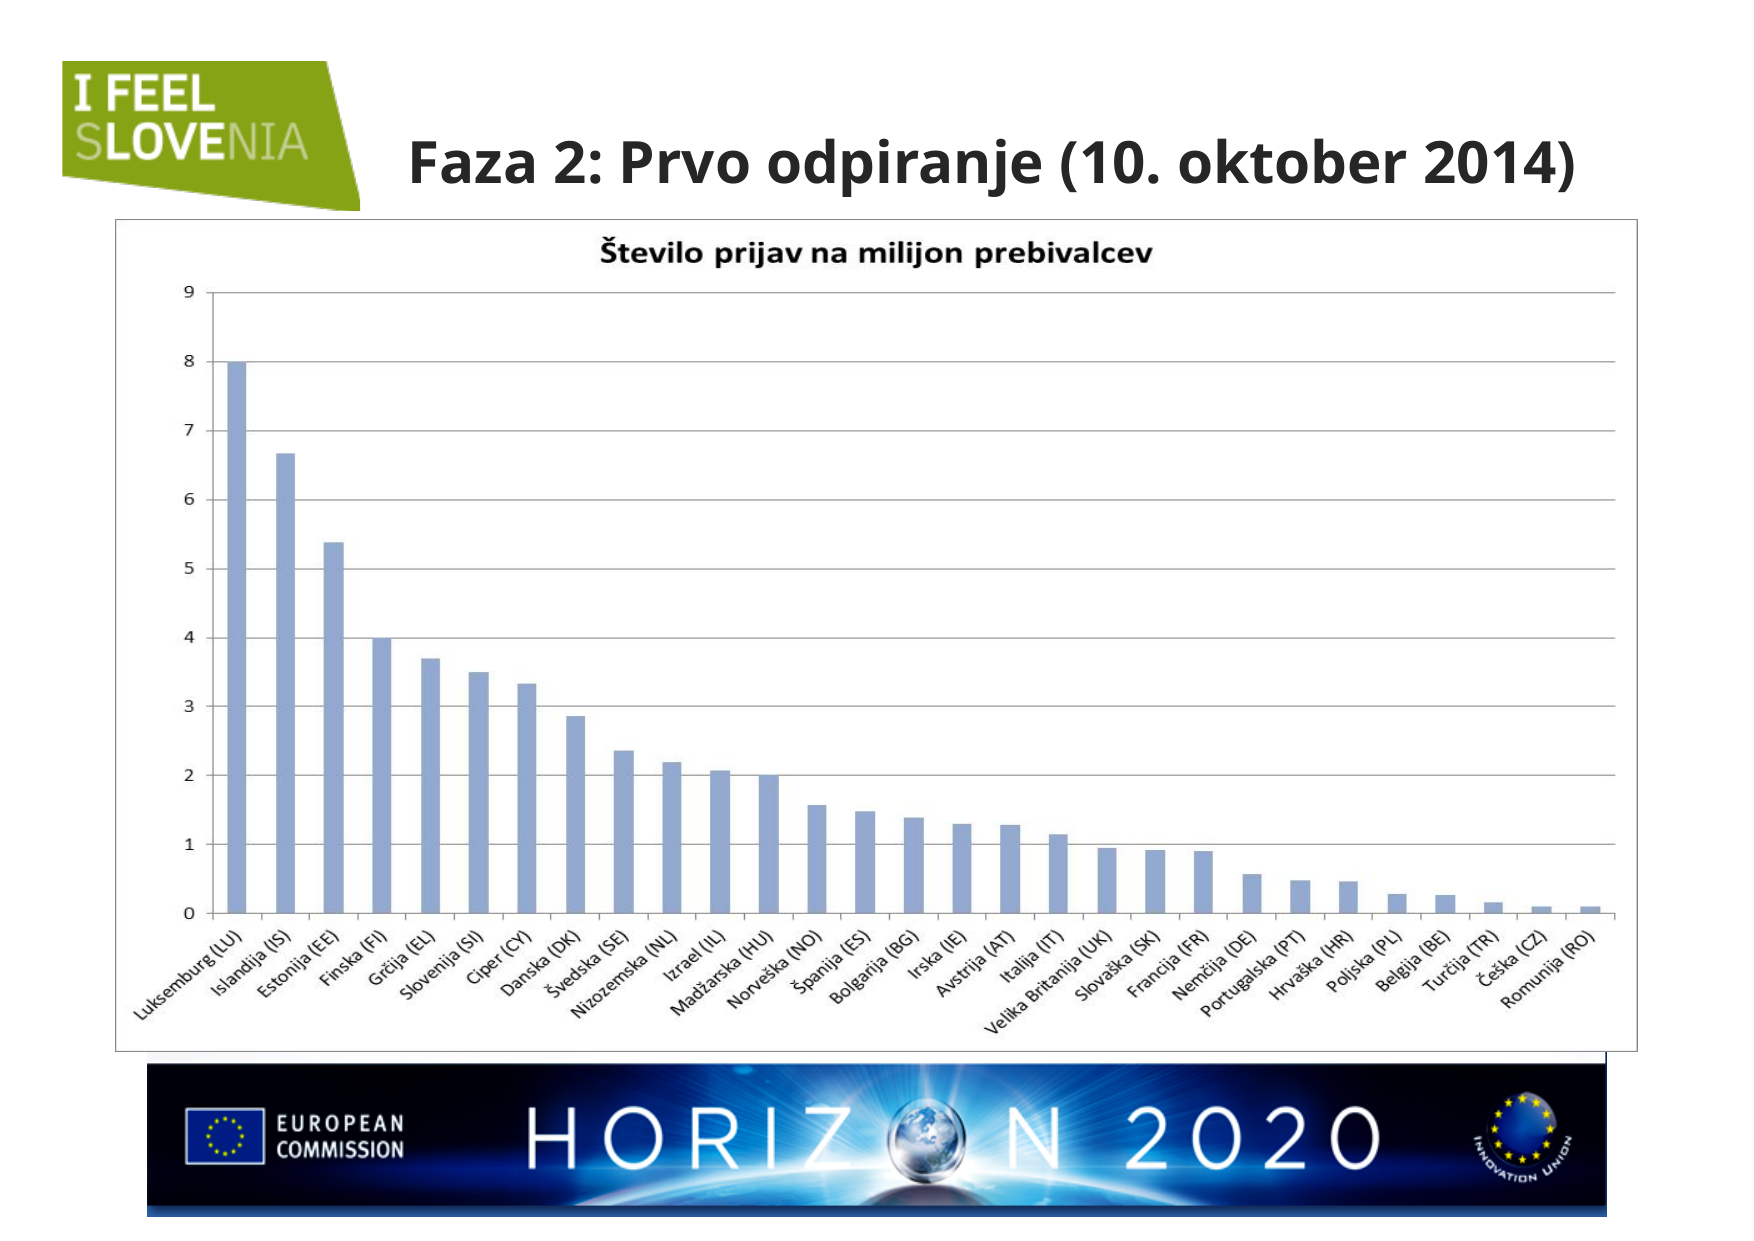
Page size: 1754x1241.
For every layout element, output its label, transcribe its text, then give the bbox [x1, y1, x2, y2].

picture [115, 219, 1638, 1218]
title Faza 2: Prvo odpiranje (10. oktober 2014) [390, 59, 1694, 262]
